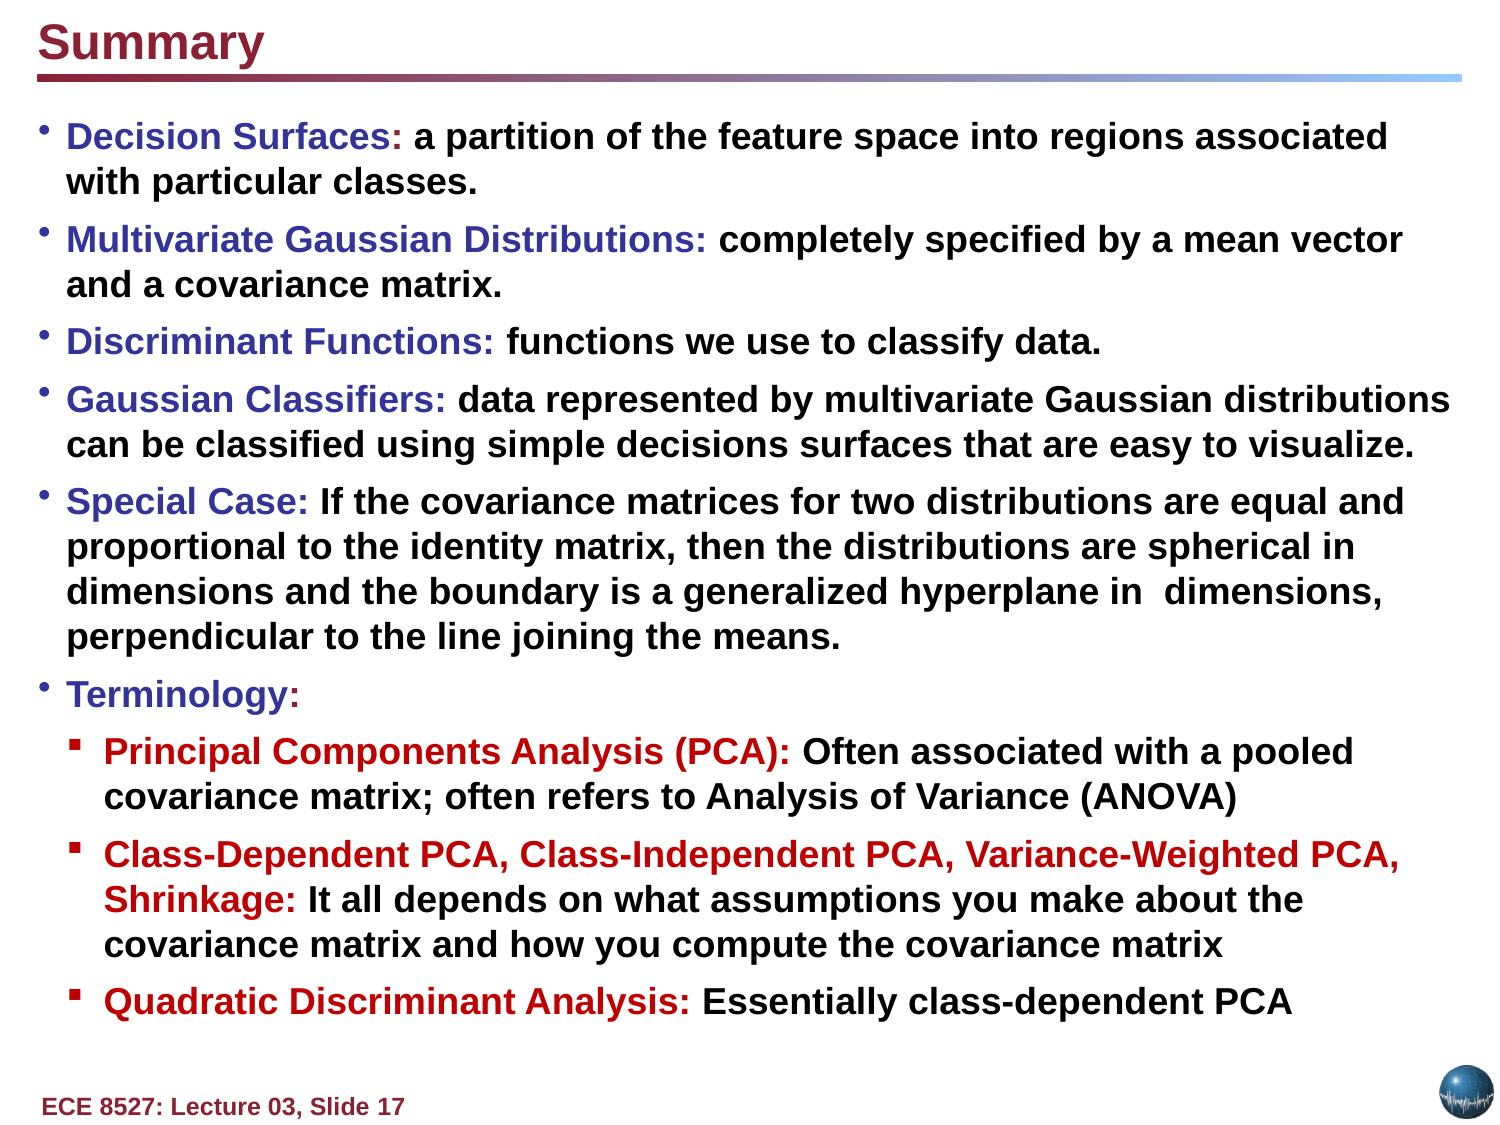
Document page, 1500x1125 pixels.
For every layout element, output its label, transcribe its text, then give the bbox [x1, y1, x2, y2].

text_box Summary [37, 9, 1463, 70]
picture [1439, 1065, 1494, 1119]
